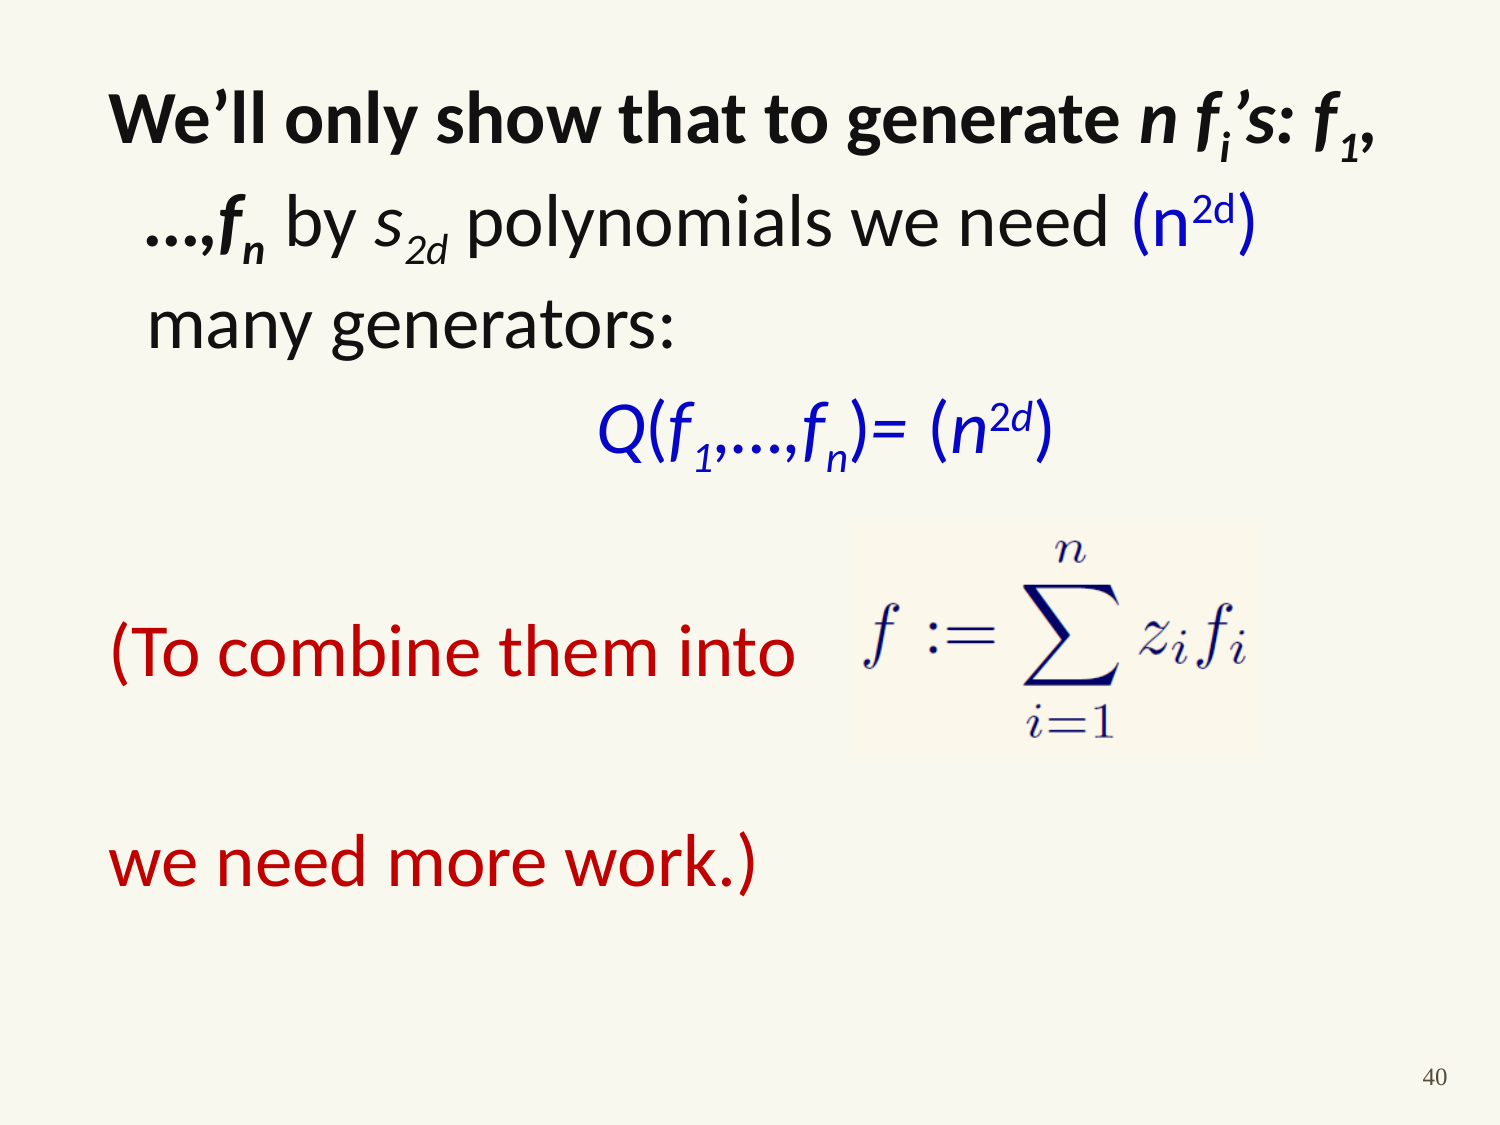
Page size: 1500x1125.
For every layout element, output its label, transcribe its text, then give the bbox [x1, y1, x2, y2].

picture [852, 524, 1259, 756]
text_box [71, 843, 1500, 963]
slide_number 40 [1362, 1050, 1463, 1100]
